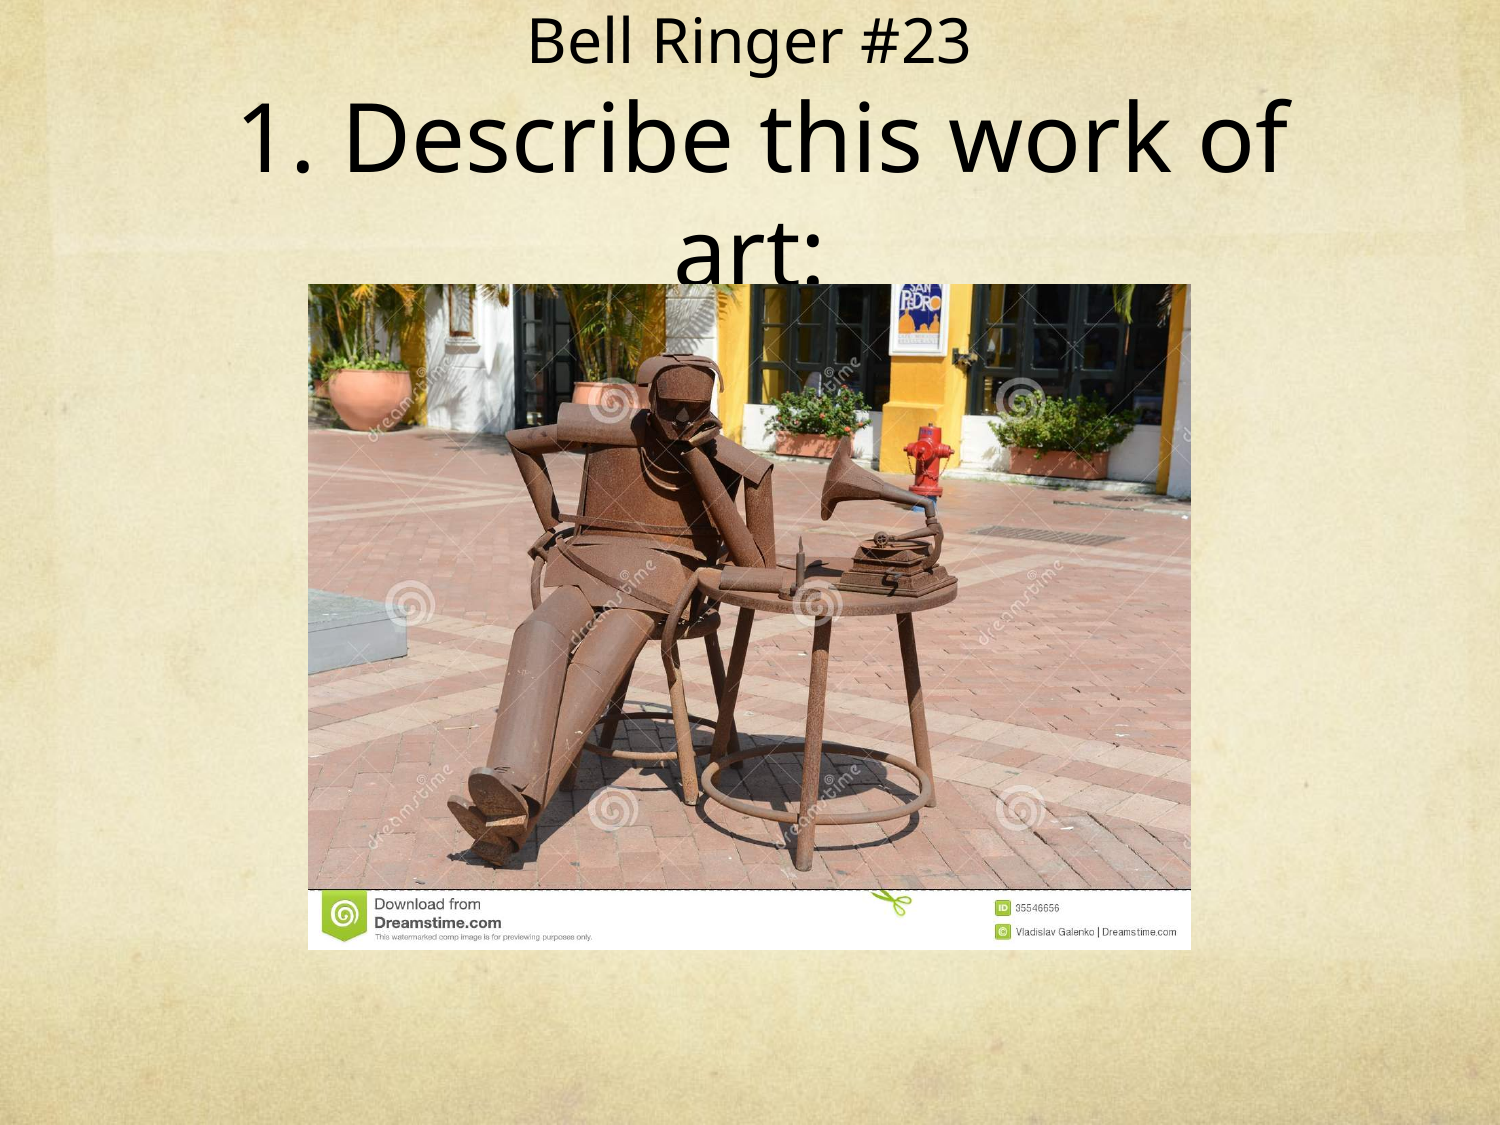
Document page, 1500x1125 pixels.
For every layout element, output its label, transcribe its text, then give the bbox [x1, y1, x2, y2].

picture [0, 0, 1500, 1125]
title Bell Ringer #23 1. Describe this work of art: [150, 82, 1350, 225]
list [149, 284, 1351, 951]
